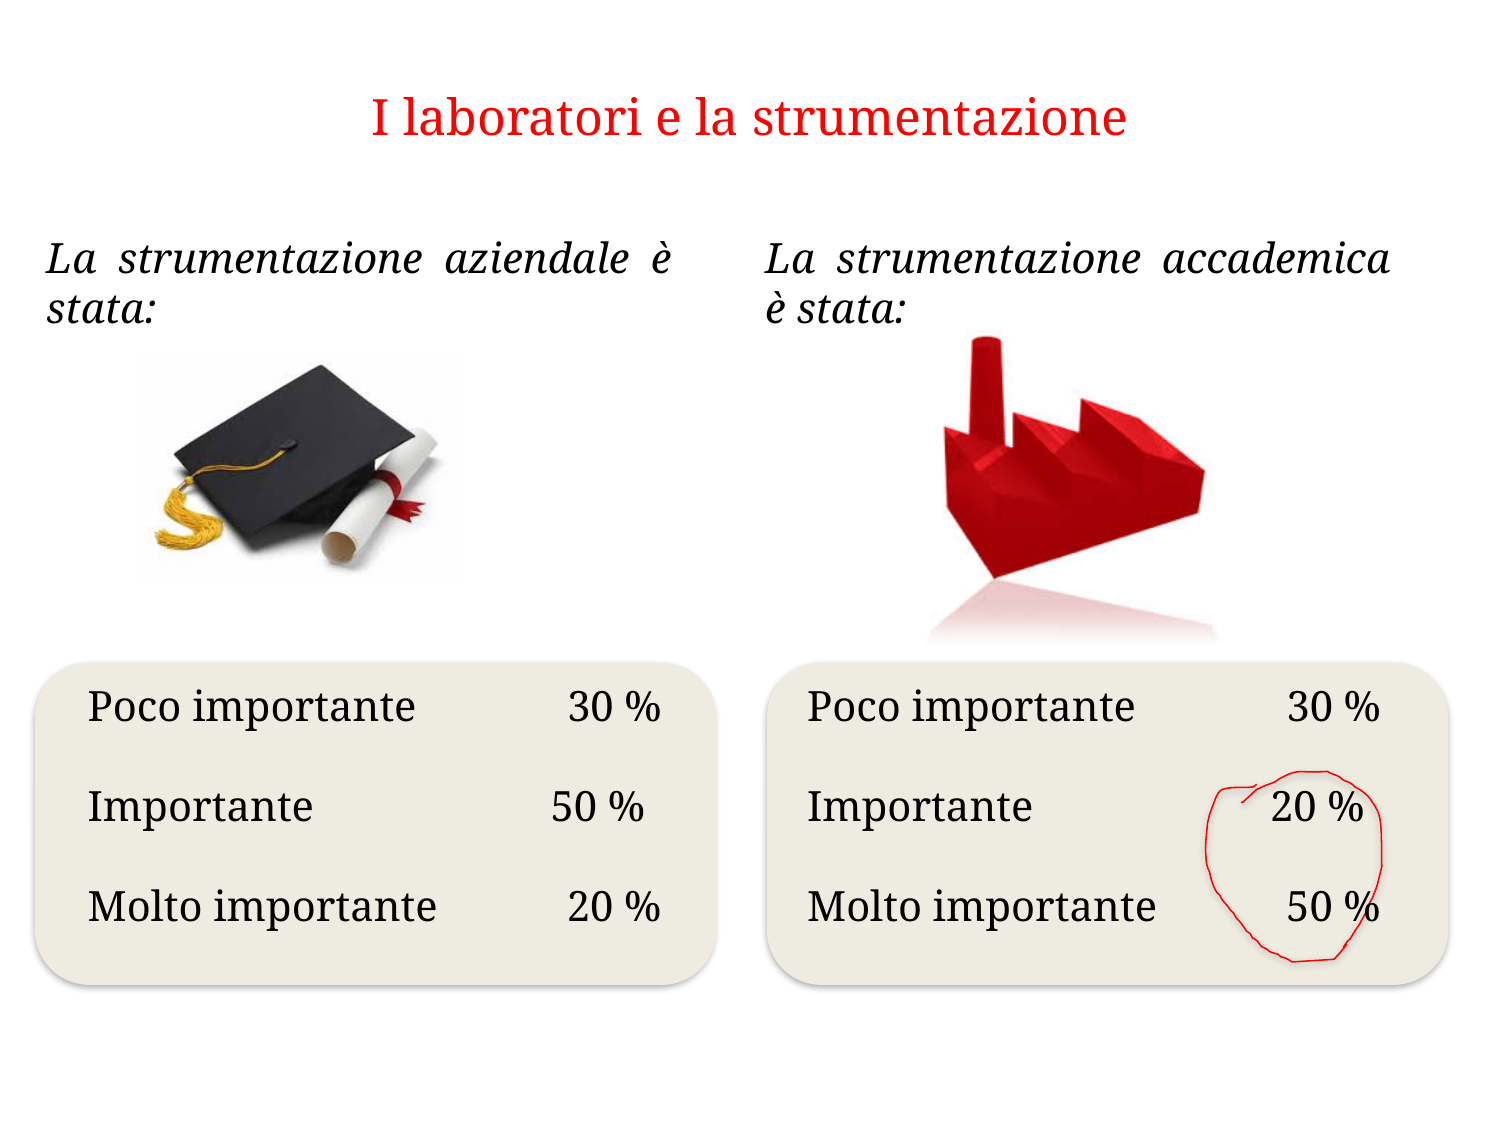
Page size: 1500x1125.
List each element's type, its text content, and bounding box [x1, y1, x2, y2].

picture [906, 318, 1239, 646]
text_box I laboratori e la strumentazione [357, 77, 1144, 153]
text_box La strumentazione aziendale è stata: [31, 224, 687, 340]
picture [137, 352, 461, 583]
text_box La strumentazione accademica è stata: [750, 224, 1406, 340]
text_box [766, 662, 1449, 985]
text_box Poco importante 30 % Importante 50 % Molto importante 20 % [72, 672, 677, 988]
text_box Poco importante 30 % Importante 20 % Molto importante 50 % [792, 672, 1397, 988]
text_box [34, 662, 717, 983]
